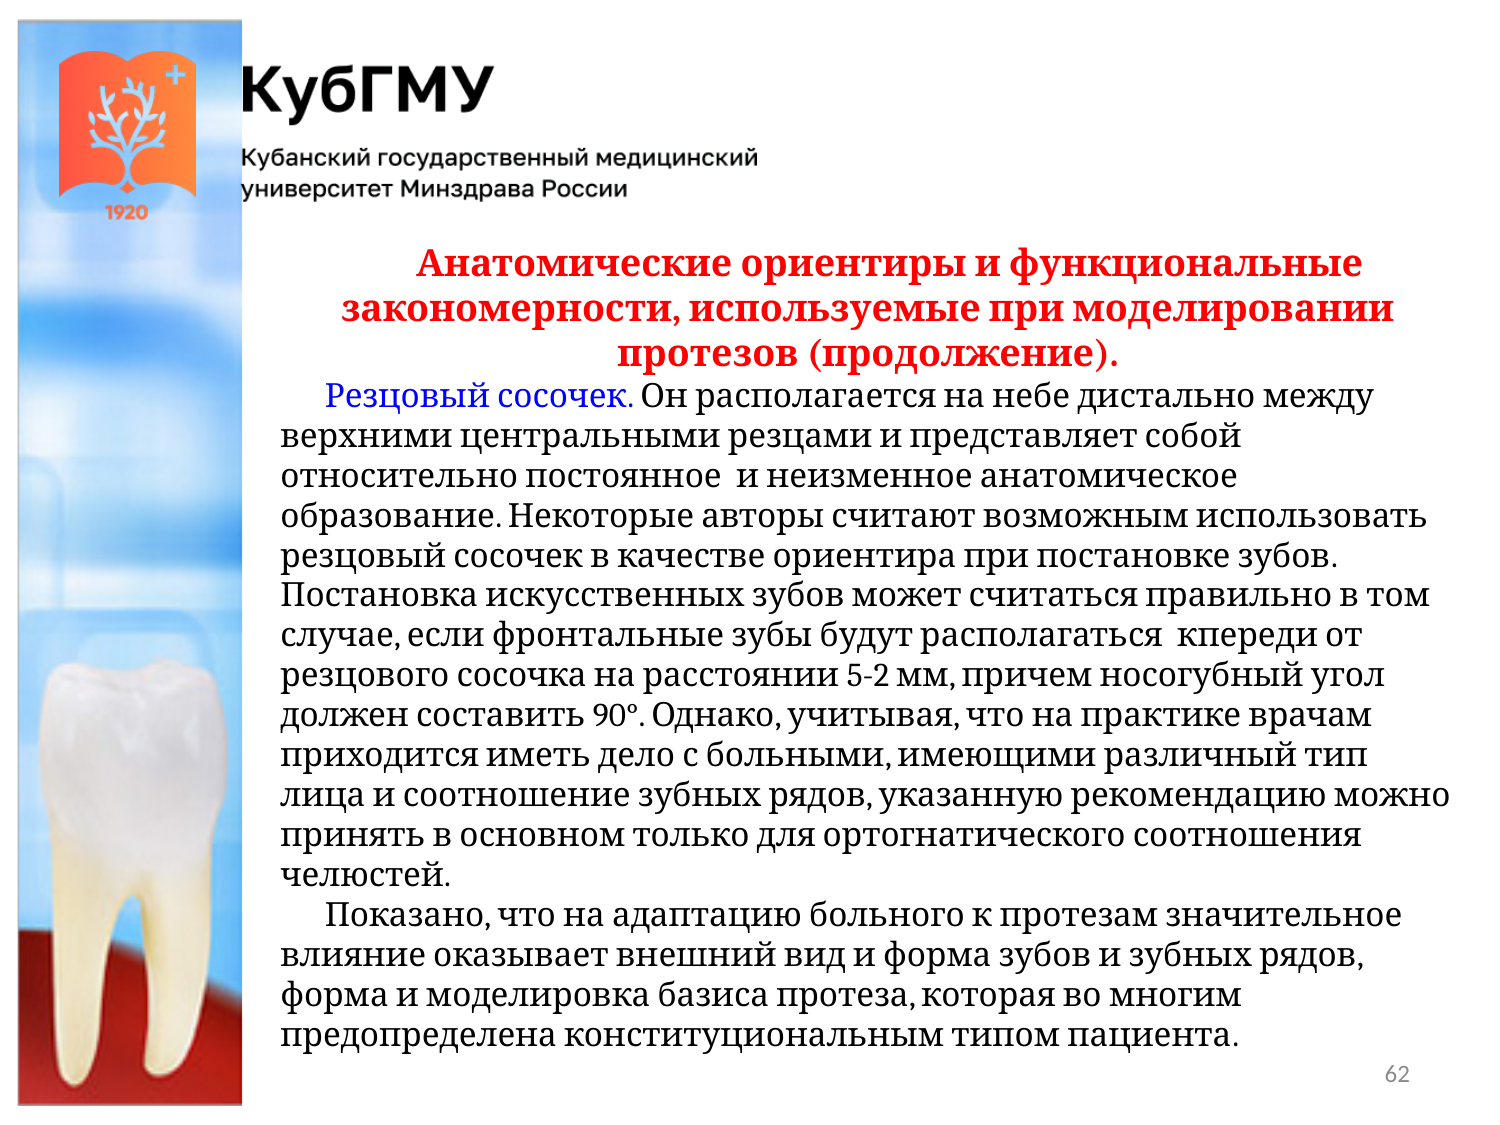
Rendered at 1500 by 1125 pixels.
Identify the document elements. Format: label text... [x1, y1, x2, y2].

picture [17, 18, 757, 1107]
slide_number 62 [1074, 1061, 1425, 1103]
text_box Анатомические ориентиры и функциональные закономерности, используемые при моделировании протезов (продолжение). Резцовый сосочек. Он располагается на небе дистально между верхними центральными резцами и представляет собой относительно постоянное и неизменное анатомическое образование. Некоторые авторы считают возможным использовать резцовый сосочек в качестве ориентира при постановке зубов. Постановка искусственных зубов может считаться правильно в том случае, если фронтальные зубы будут располагаться кпереди от резцового сосочка на расстоянии 5-2 мм, причем носогубный угол должен составить 90°. Однако, учитывая, что на практике врачам приходится иметь дело с больными, имеющими различный тип лица и соотношение зубных рядов, указанную рекомендацию можно принять в основном только для ортогнатического соотношения челюстей. Показано, что на адаптацию больного к протезам значительное влияние оказывает внешний вид и форма зубов и зубных рядов, форма и моделировка базиса протеза, которая во многим предопределена конституциональным типом пациента. [265, 231, 1471, 1061]
